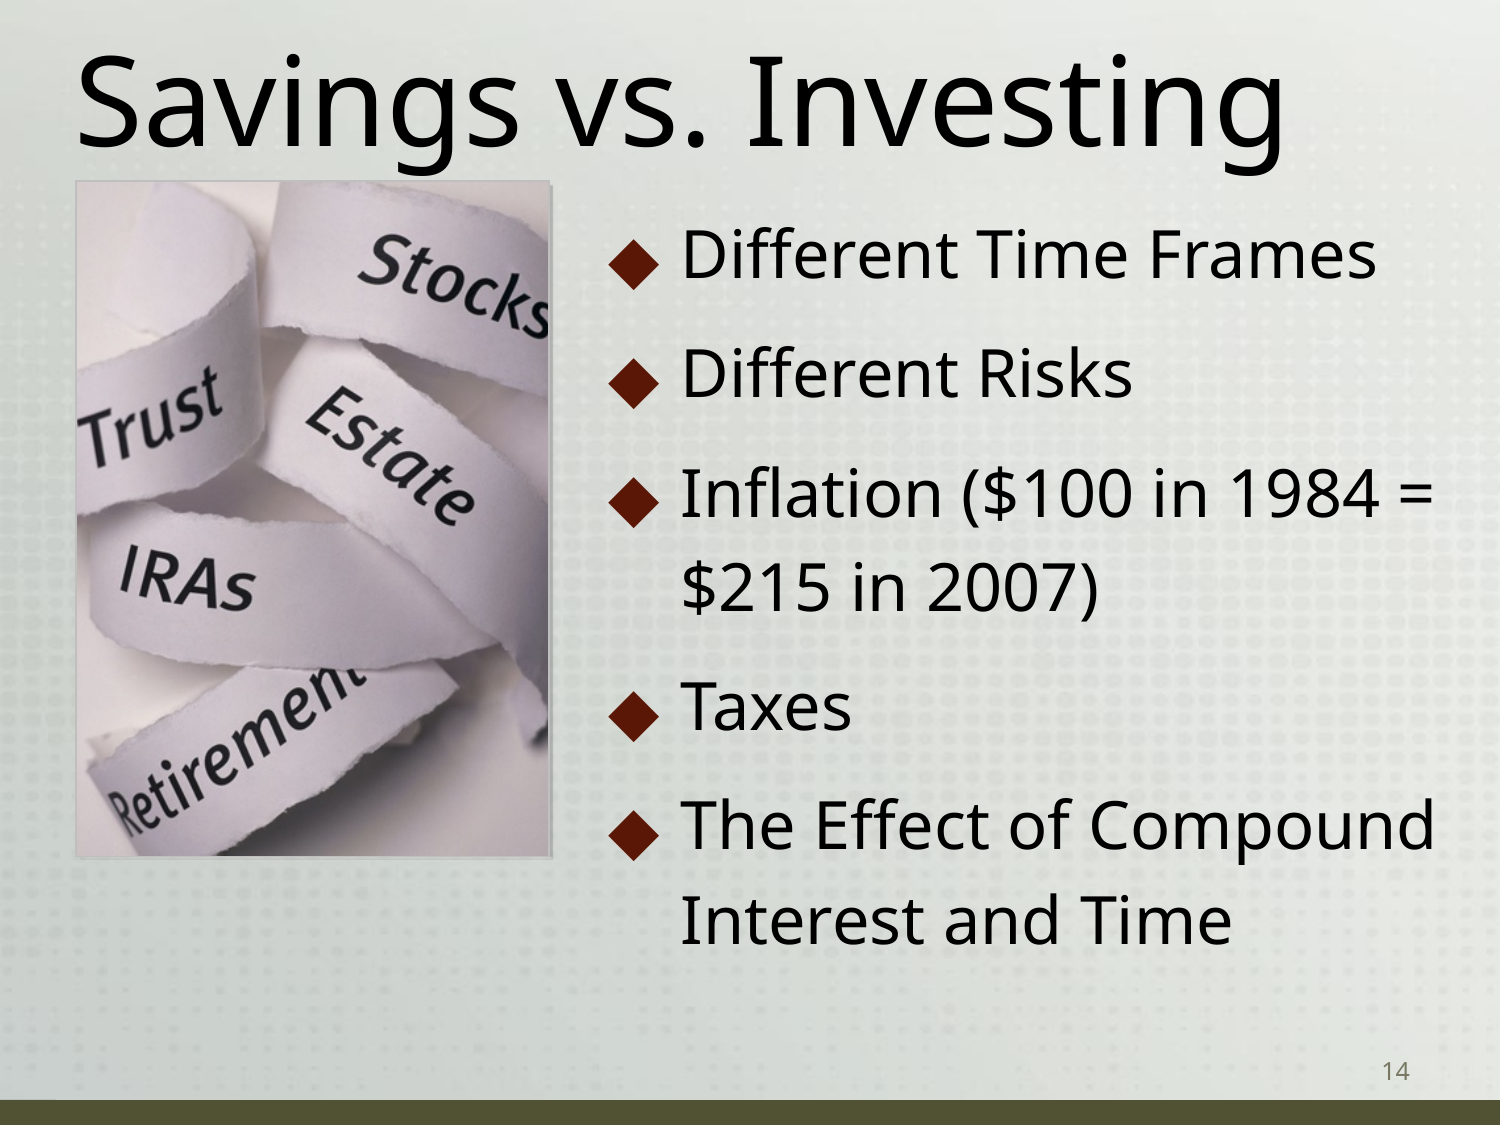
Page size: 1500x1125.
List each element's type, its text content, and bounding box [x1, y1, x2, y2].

list Different Time Frames Different Risks Inflation ($100 in 1984 = $215 in 2007) Taxes The Effect of Compound Interest and Time [608, 197, 1446, 1019]
picture [0, 0, 1500, 1100]
slide_number ‹#› [1074, 1042, 1425, 1103]
title Savings vs. Investing [74, 21, 1500, 162]
